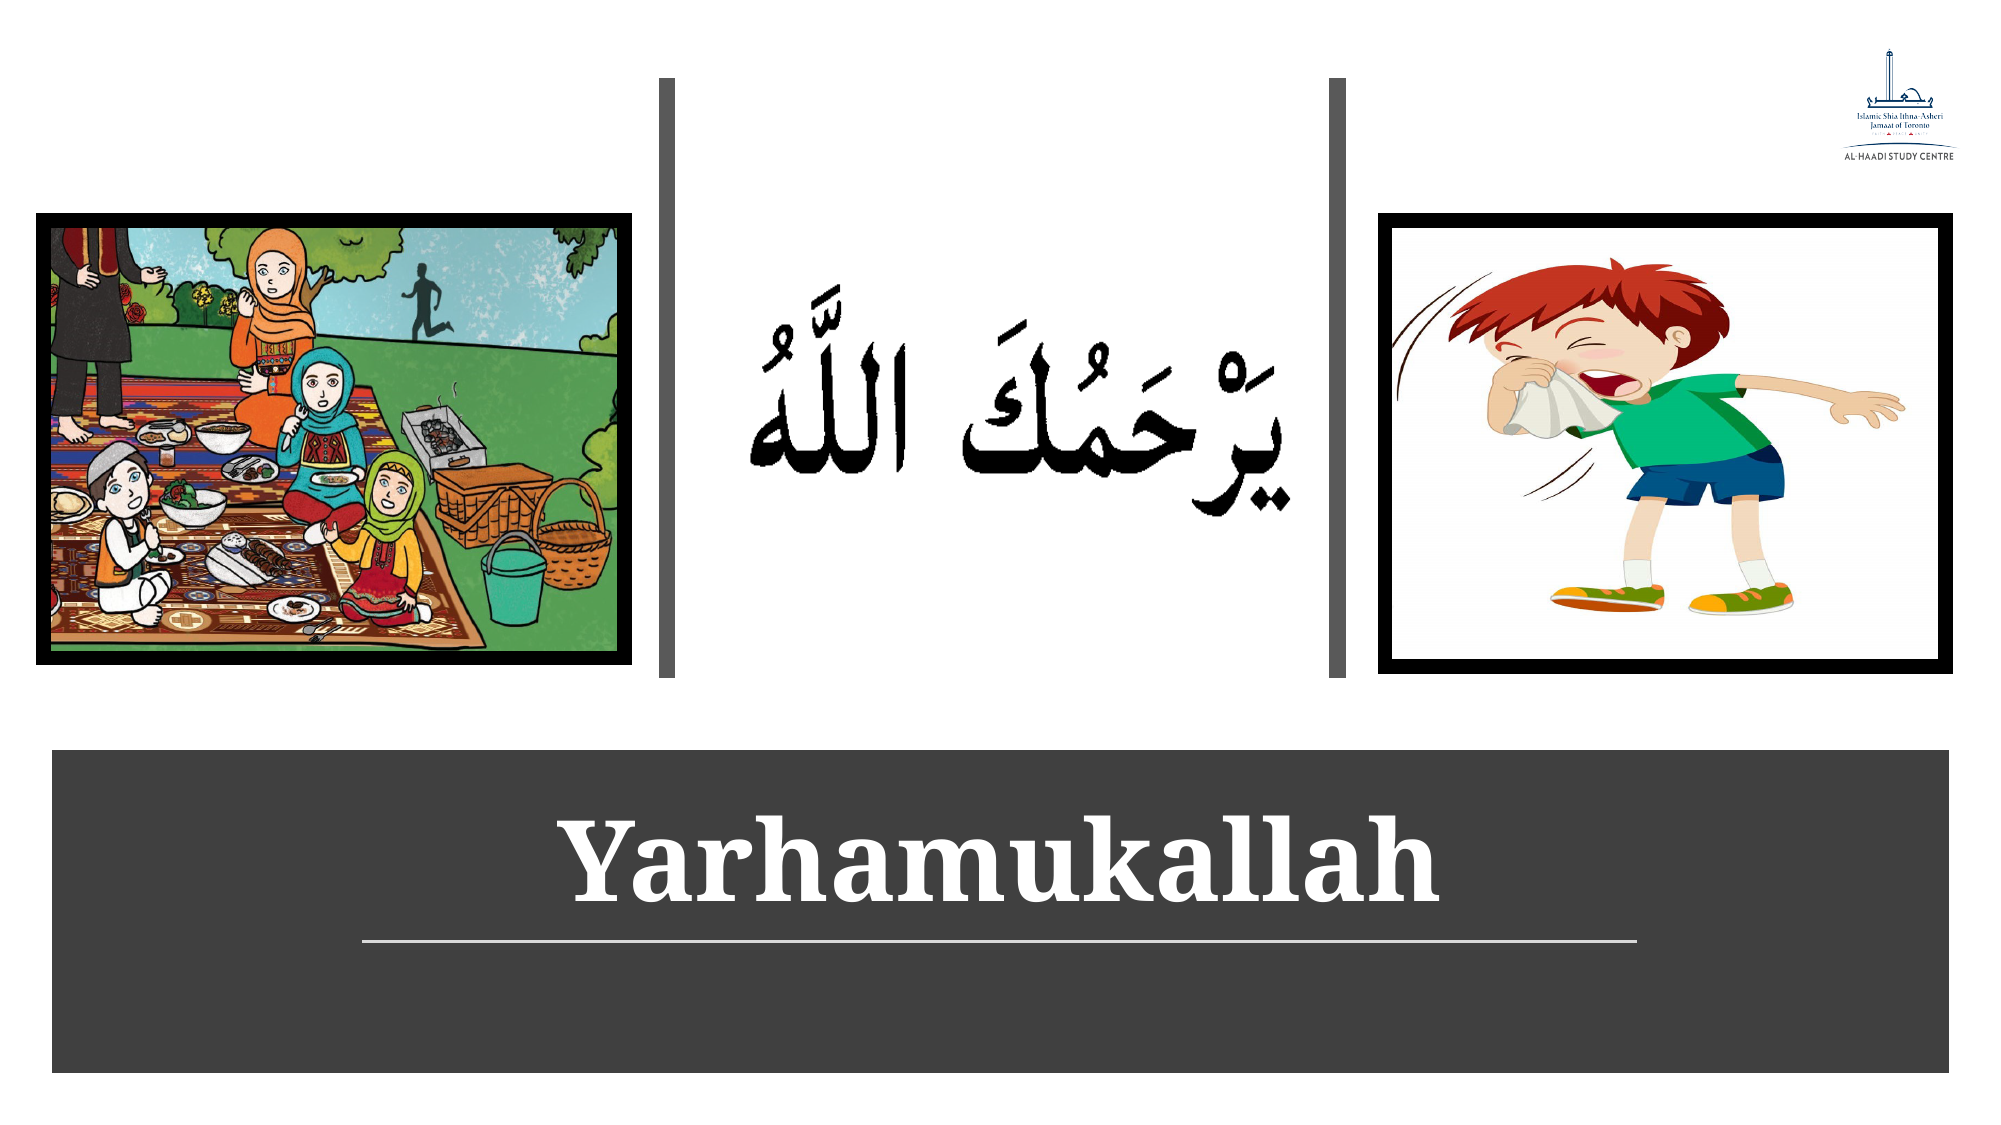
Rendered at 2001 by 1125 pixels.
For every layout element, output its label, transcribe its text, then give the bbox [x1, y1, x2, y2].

title Yarhamukallah [86, 780, 1914, 933]
text_box [61, 759, 1939, 1064]
picture [1824, 16, 1978, 198]
picture [703, 259, 1297, 563]
picture [50, 227, 618, 651]
picture [1392, 227, 1939, 659]
